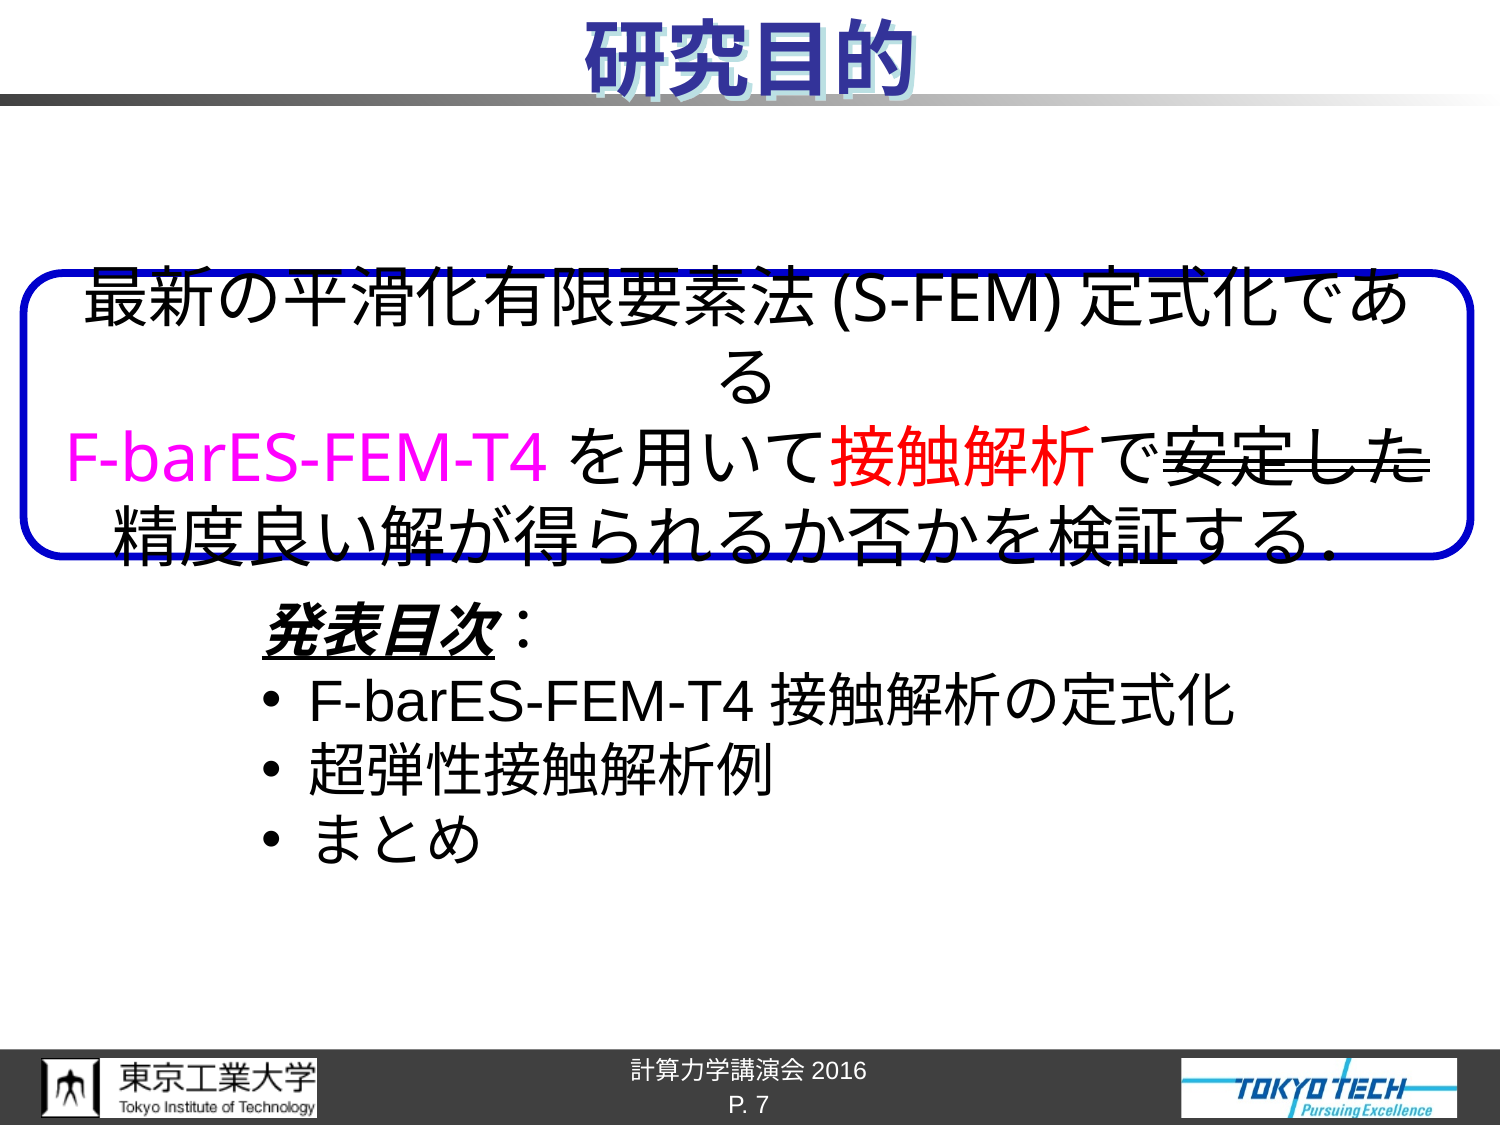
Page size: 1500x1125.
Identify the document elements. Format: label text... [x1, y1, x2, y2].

picture [1181, 1058, 1458, 1118]
slide_number P. 7 [662, 1087, 836, 1120]
text_box 発表目次： F-barES-FEM-T4接触解析の定式化 超弾性接触解析例 まとめ [246, 586, 1251, 881]
text_box 最新の平滑化有限要素法(S-FEM)定式化である F-barES-FEM-T4を用いて接触解析で安定した 精度良い解が得られるか否かを検証する． [21, 270, 1473, 559]
title 研究目的 [0, 5, 1500, 108]
picture [41, 1058, 317, 1118]
